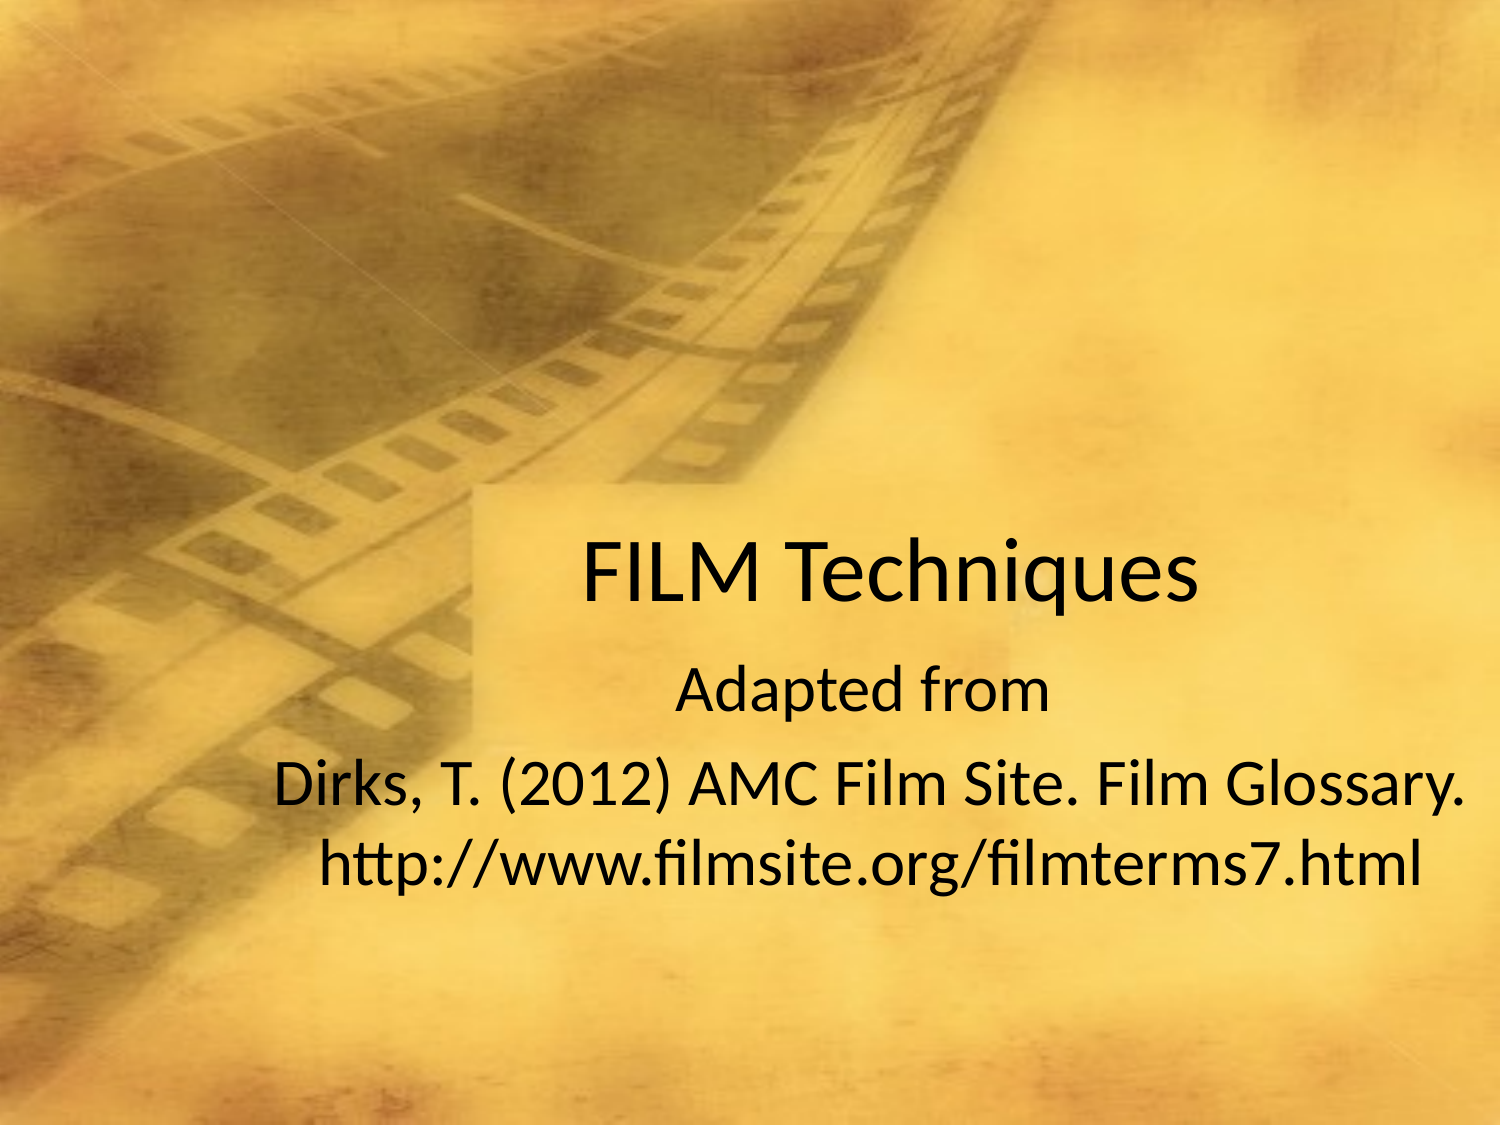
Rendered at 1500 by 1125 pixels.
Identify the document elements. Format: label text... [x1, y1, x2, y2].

subtitle Adapted from Dirks, T. (2012) AMC Film Site. Film Glossary. http://www.filmsite.org/filmterms7.html [225, 637, 1500, 925]
picture [0, 0, 1500, 1125]
title FILM Techniques [253, 444, 1500, 637]
